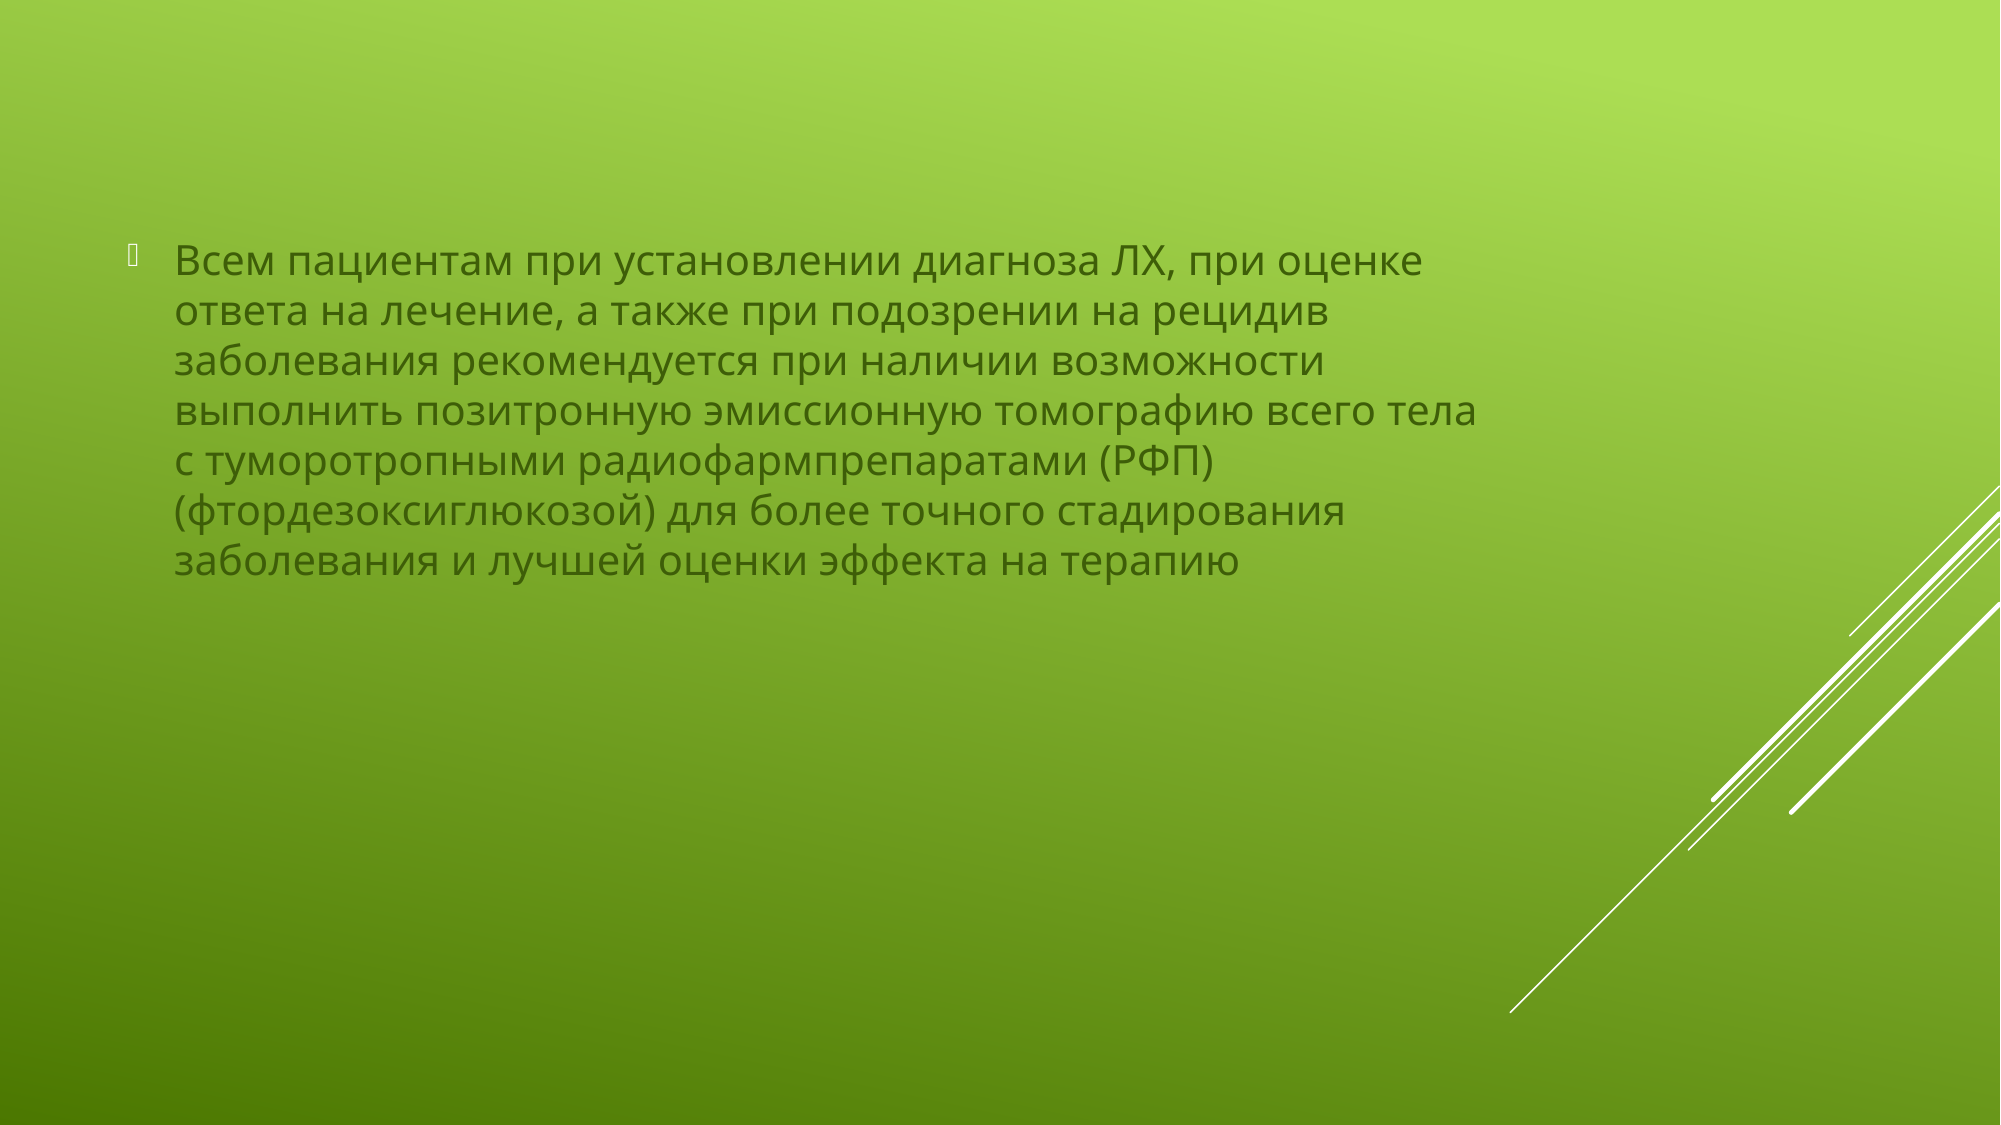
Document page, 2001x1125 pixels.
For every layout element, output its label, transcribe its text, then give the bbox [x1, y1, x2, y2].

list Всем пациентам при установлении диагноза ЛХ, при оценке ответа на лечение, а также при подозрении на рецидив заболевания рекомендуется при наличии возможности выполнить позитронную эмиссионную томографию всего тела с туморотропными радиофармпрепаратами (РФП) (фтордезоксиглюкозой) для более точного стадирования заболевания и лучшей оценки эффекта на терапию [112, 112, 1513, 706]
